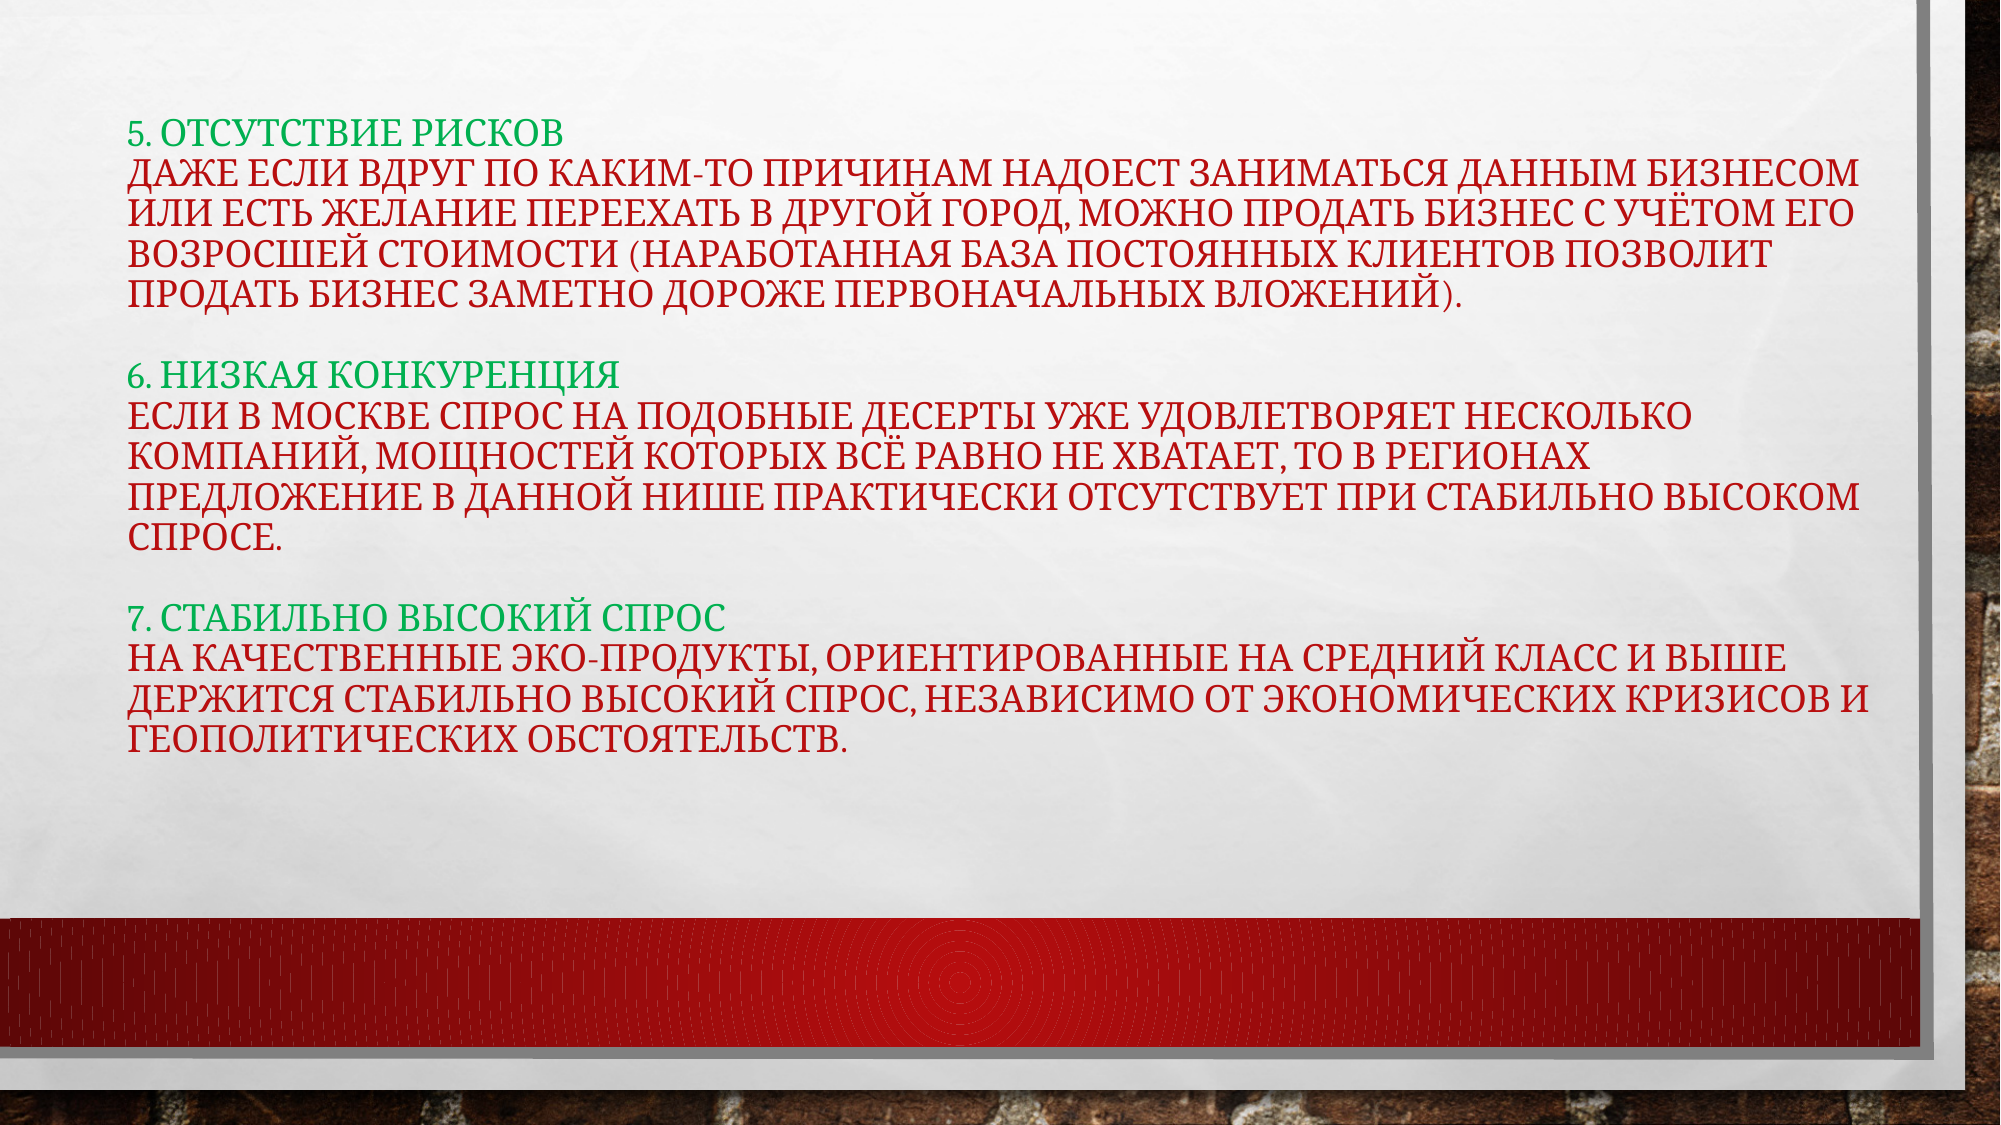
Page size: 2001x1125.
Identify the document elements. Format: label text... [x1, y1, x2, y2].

picture [0, 0, 2000, 1125]
title 5. Отсутствие рисков Даже если вдруг по каким-то причинам надоест заниматься данным бизнесом или есть желание переехать в другой город, можно продать бизнес с учётом его возросшей стоимости (наработанная база постоянных клиентов позволит продать бизнес заметно дороже первоначальных вложений). 6. Низкая конкуренция Если в Москве спрос на подобные десерты уже удовлетворяет несколько компаний, мощностей которых всё равно не хватает, то в регионах предложение в данной нише практически отсутствует при стабильно высоком спросе. 7. Стабильно высокий спрос На качественные эко-продукты, ориентированные на средний класс и выше держится стабильно высокий спрос, независимо от экономических кризисов и геополитических обстоятельств. [112, 66, 1888, 894]
